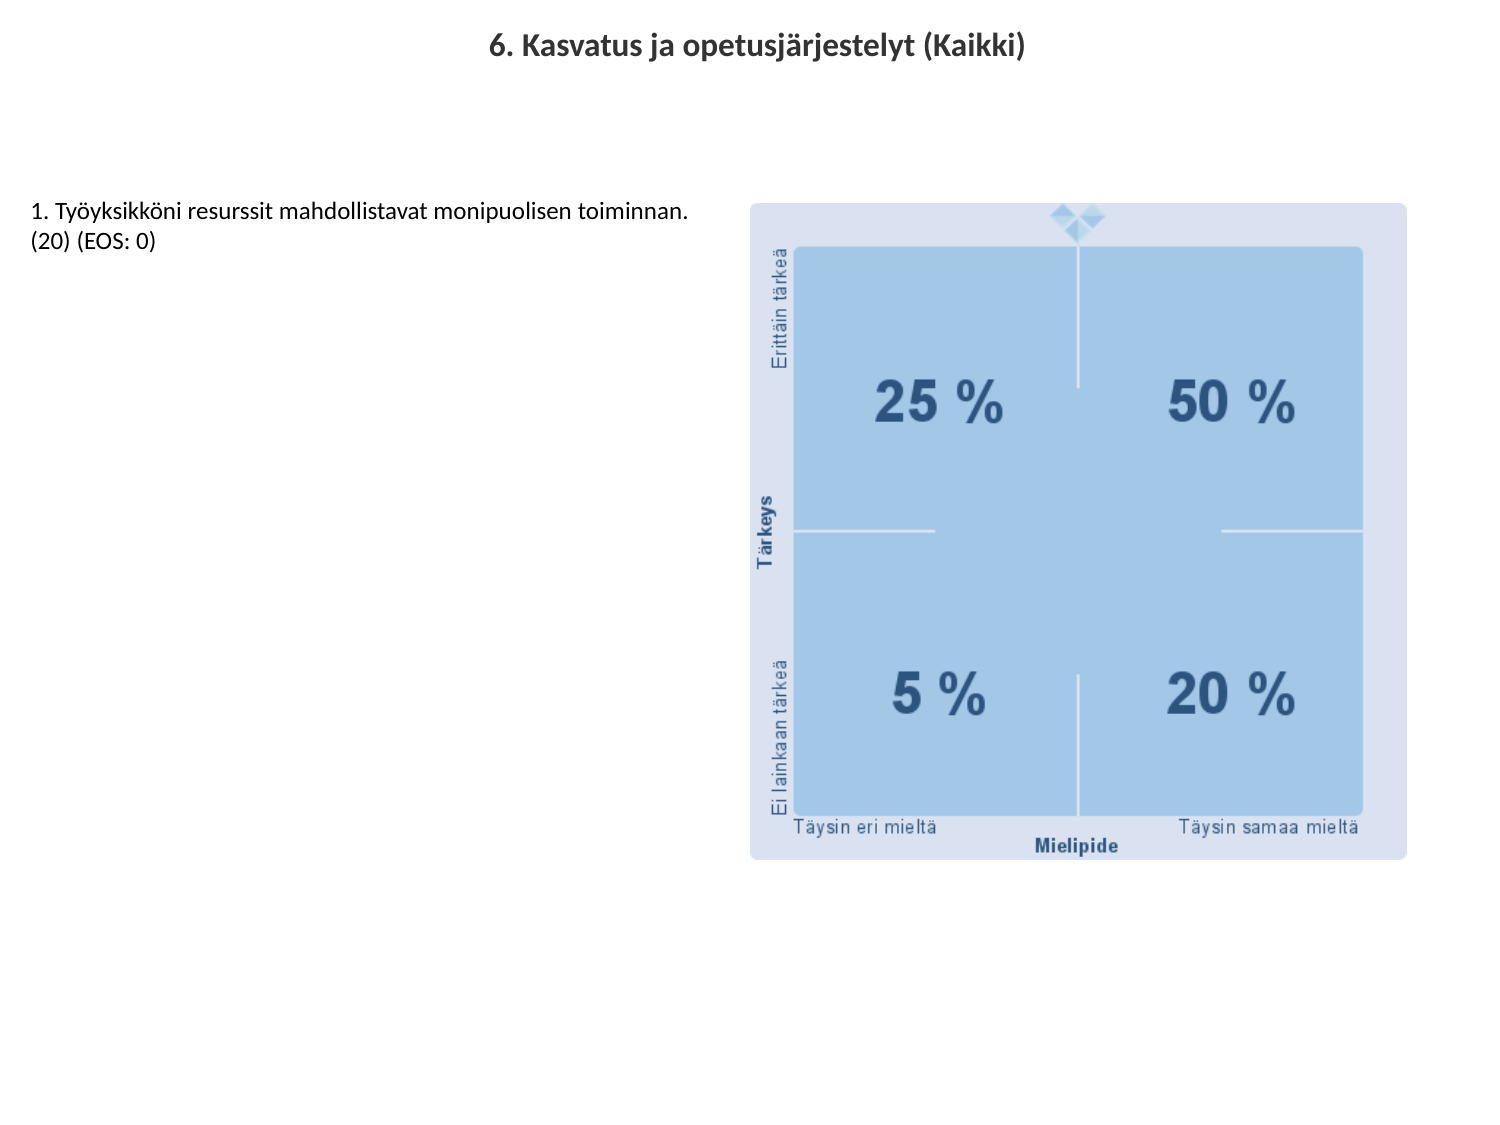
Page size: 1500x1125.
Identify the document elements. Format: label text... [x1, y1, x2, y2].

text_box 6. Kasvatus ja opetusjärjestelyt (Kaikki) [15, 15, 1500, 71]
text_box 1. Työyksikköni resurssit mahdollistavat monipuolisen toiminnan. (20) (EOS: 0) [15, 187, 719, 293]
picture [749, 202, 1407, 860]
